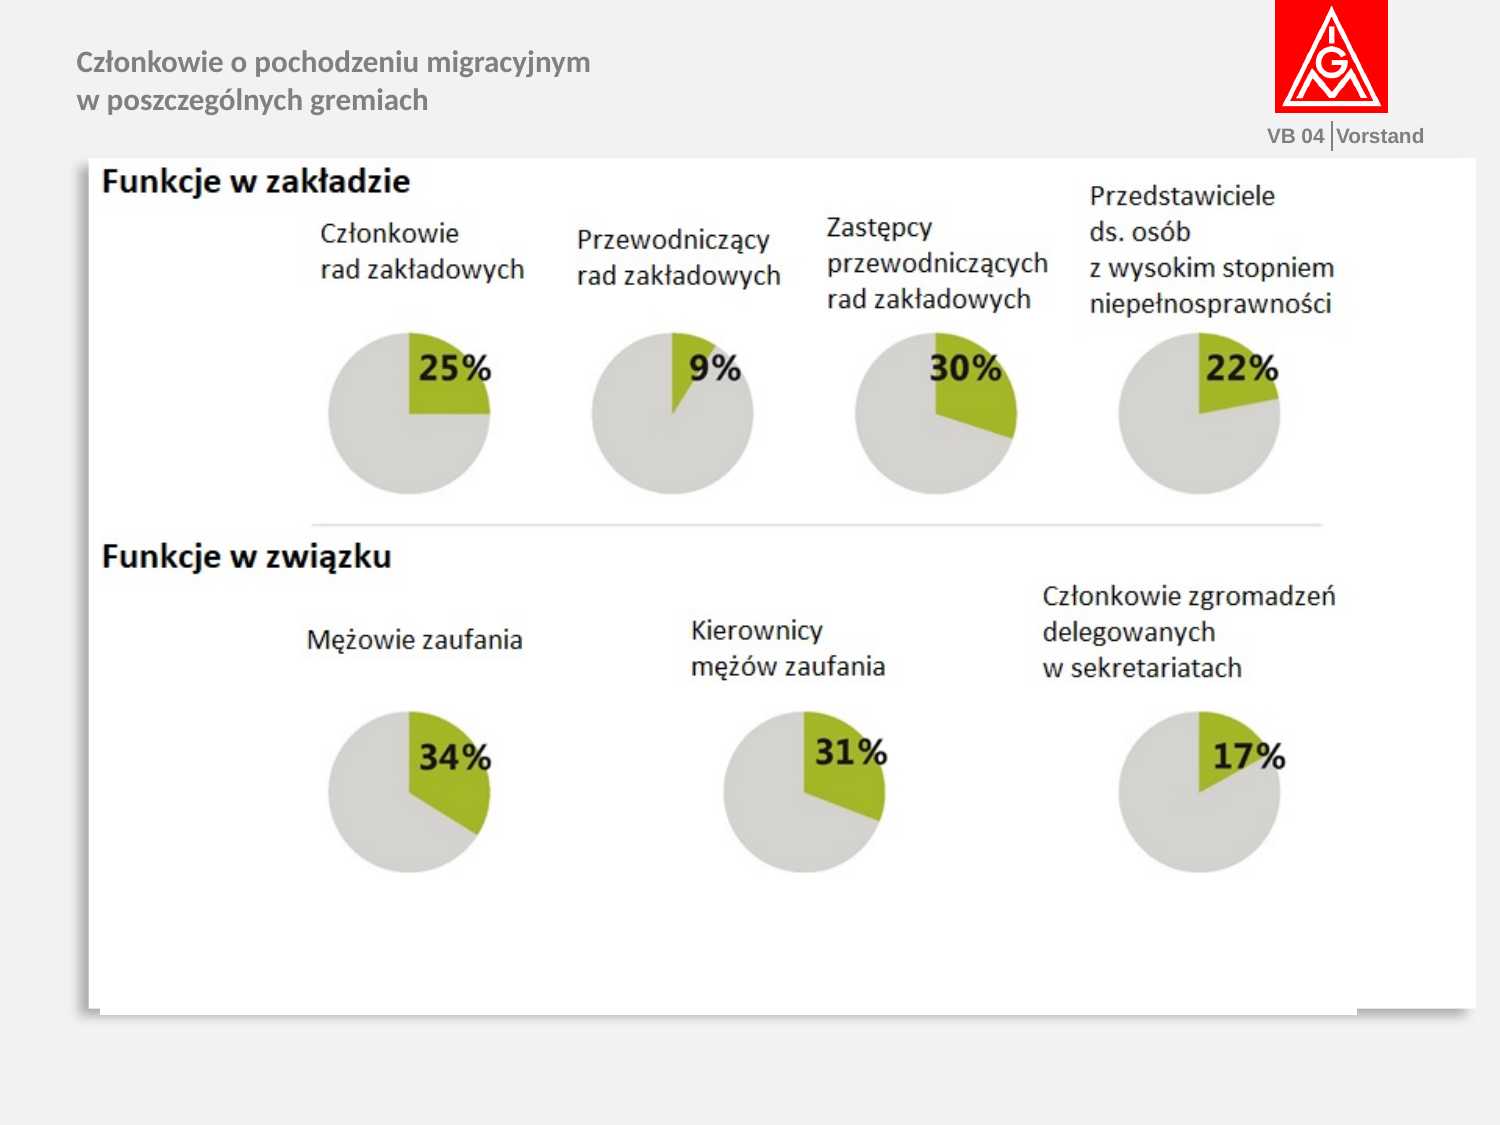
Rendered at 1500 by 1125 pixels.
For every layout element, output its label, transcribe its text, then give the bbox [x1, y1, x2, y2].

picture [1275, 0, 1388, 113]
picture [100, 160, 1357, 1016]
title Członkowie o pochodzeniu migracyjnym w poszczególnych gremiach [76, 41, 1193, 117]
